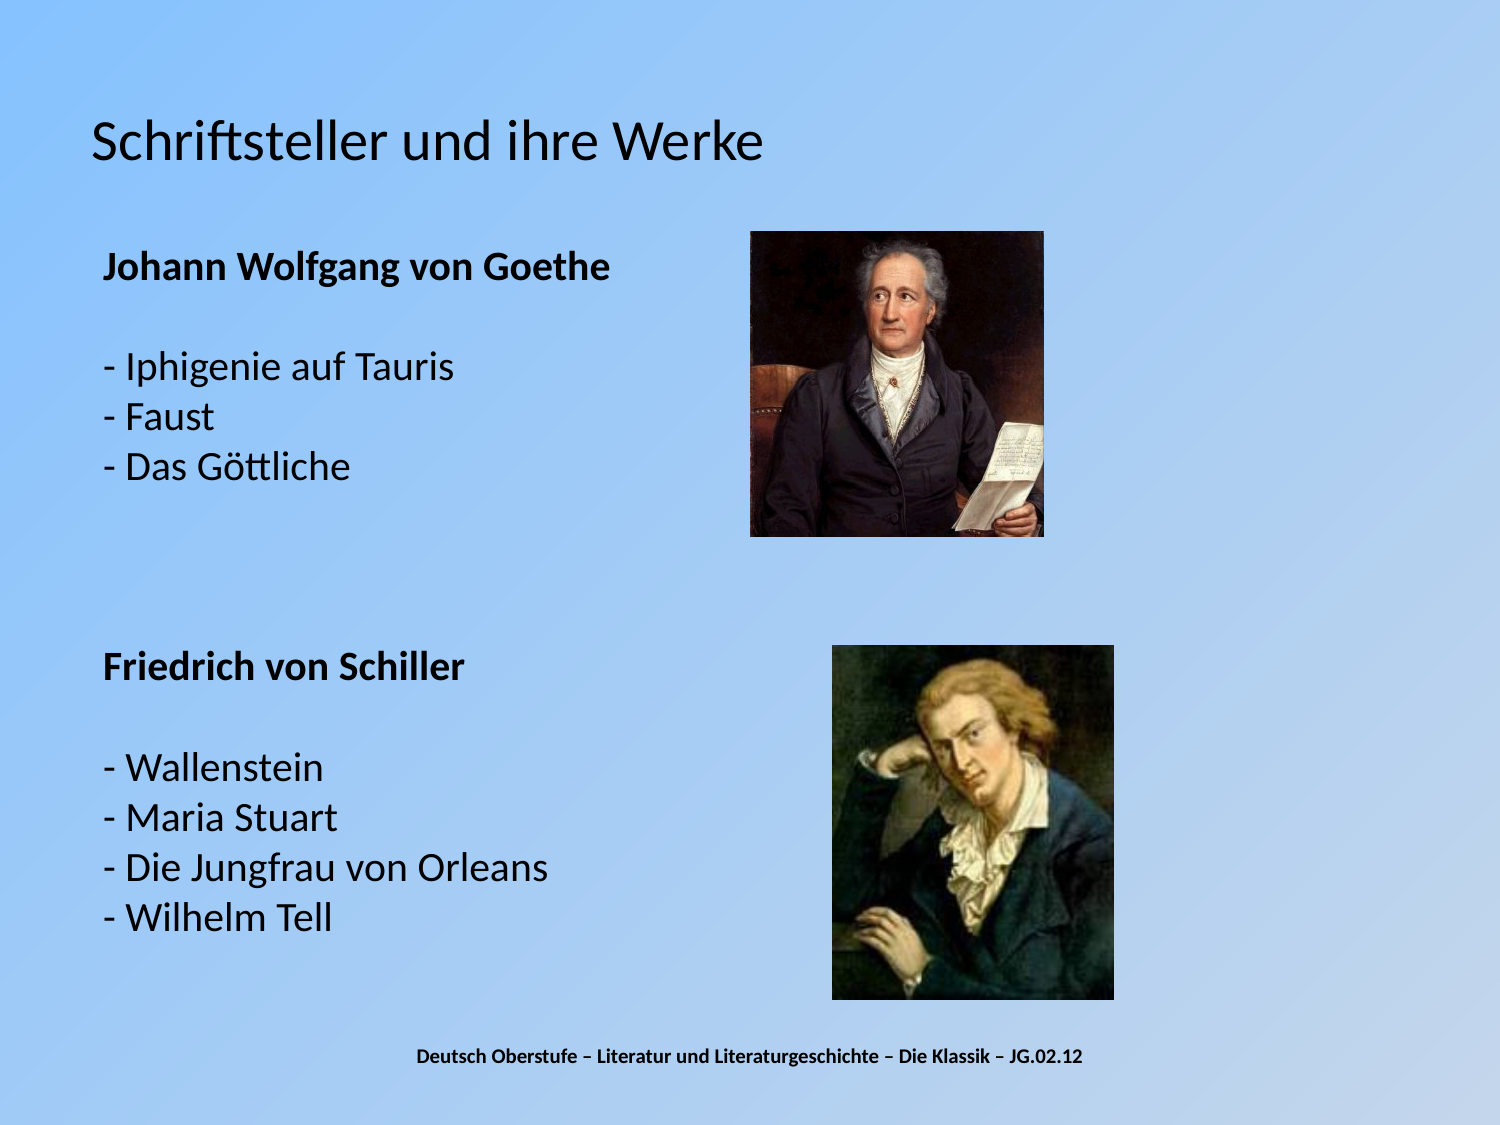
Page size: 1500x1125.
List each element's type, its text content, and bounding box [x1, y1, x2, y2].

title Schriftsteller und ihre Werke [76, 78, 1046, 197]
text_box Johann Wolfgang von Goethe - Iphigenie auf Tauris - Faust - Das Göttliche Friedrich von Schiller - Wallenstein - Maria Stuart - Die Jungfrau von Orleans - Wilhelm Tell [88, 231, 1223, 992]
picture [832, 644, 1114, 1000]
picture [749, 231, 1044, 537]
subtitle Deutsch Oberstufe – Literatur und Literaturgeschichte – Die Klassik – JG.02.12 [159, 1035, 1341, 1079]
